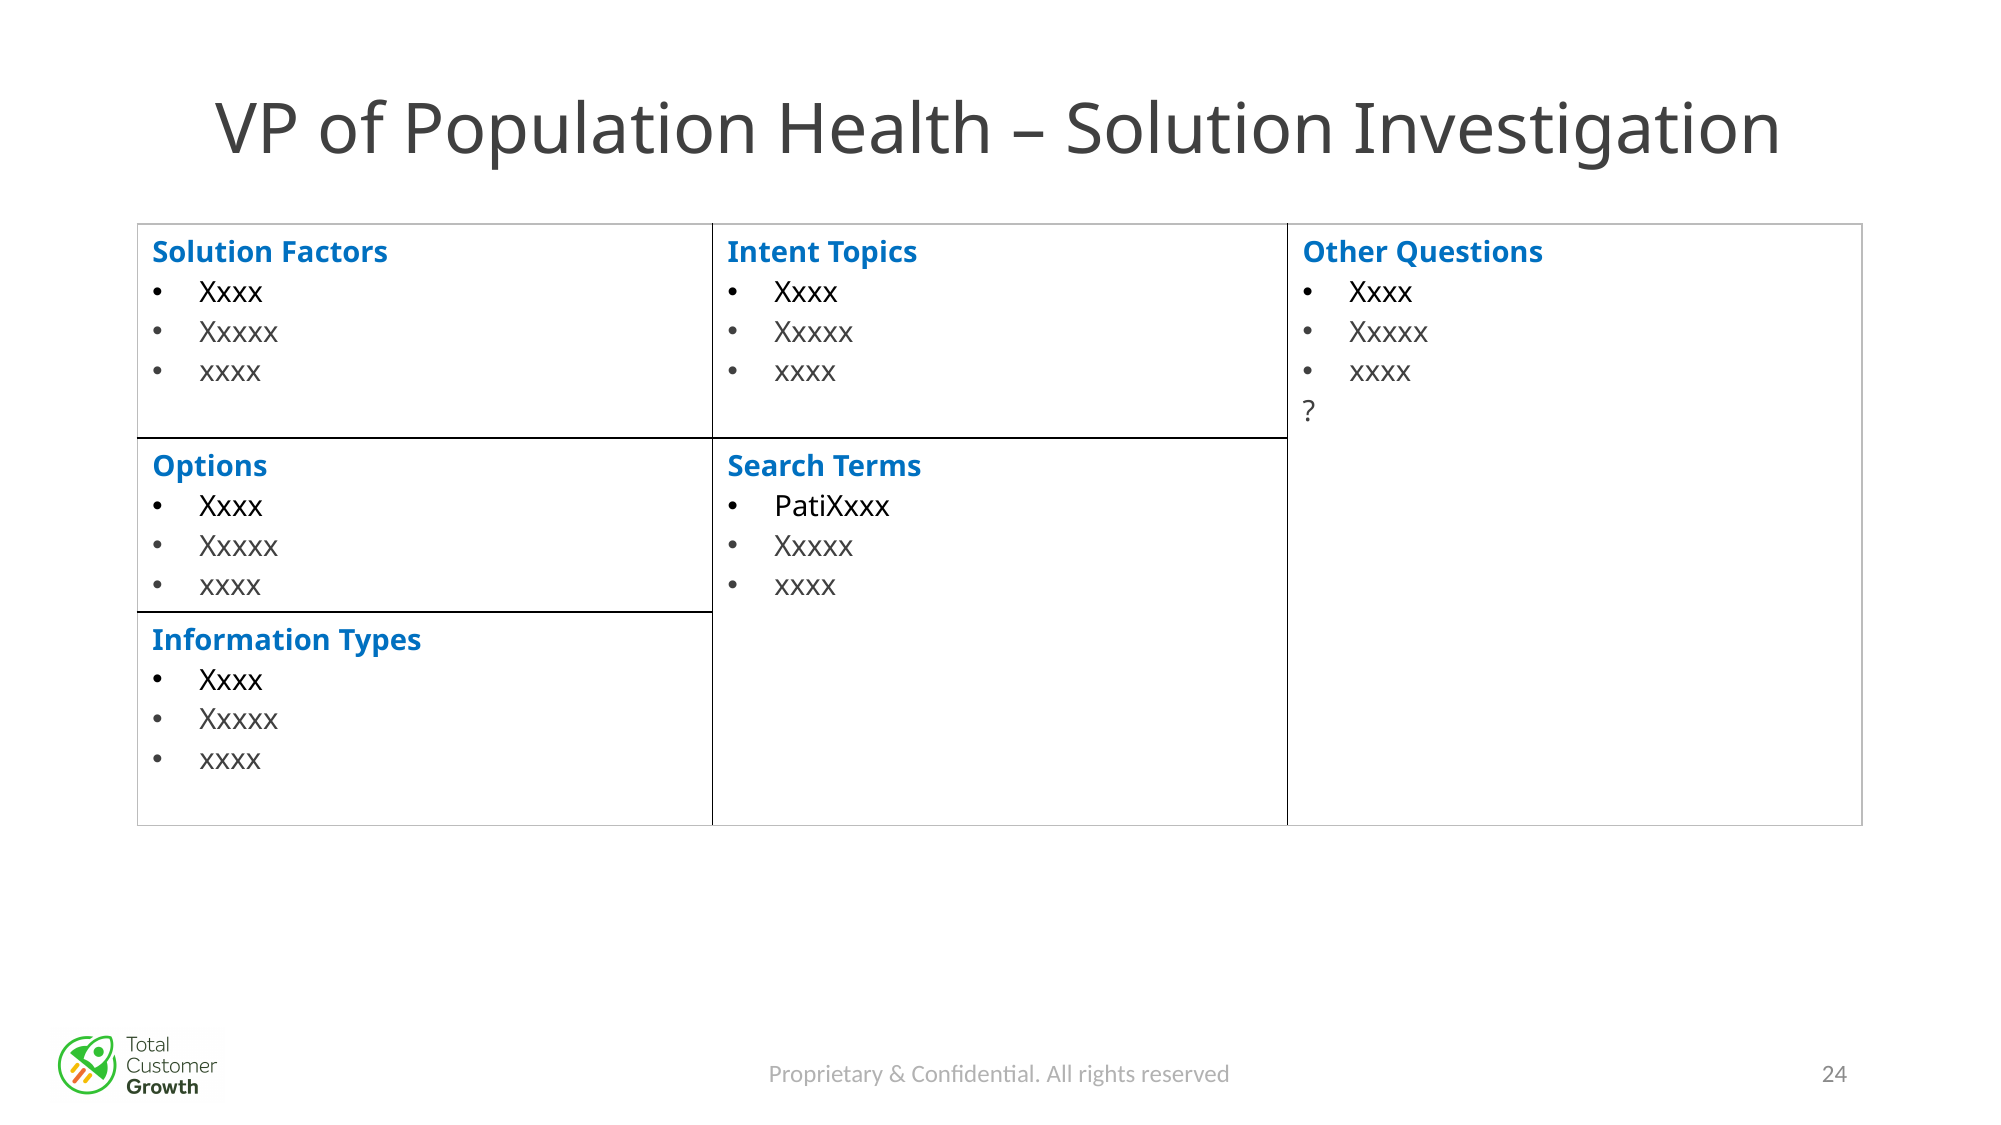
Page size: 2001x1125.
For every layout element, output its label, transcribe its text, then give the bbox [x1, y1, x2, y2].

footer Proprietary & Confidential. All rights reserved [662, 1042, 1338, 1103]
table_cell Information Types Xxxx Xxxxx xxxx [138, 613, 712, 825]
slide_number 23 [1412, 1042, 1863, 1103]
picture [50, 1027, 225, 1103]
table_cell Options Xxxx Xxxxx xxxx [138, 439, 712, 611]
table_cell Search Terms PatiXxxx Xxxxx xxxx [713, 439, 1287, 825]
table_header Solution Factors Xxxx Xxxxx xxxx [138, 225, 712, 437]
table_header Intent Topics Xxxx Xxxxx xxxx [713, 225, 1287, 437]
title VP of Population Health – Solution Investigation [137, 59, 1863, 202]
table_header Other Questions Xxxx Xxxxx xxxx ? [1288, 225, 1861, 825]
